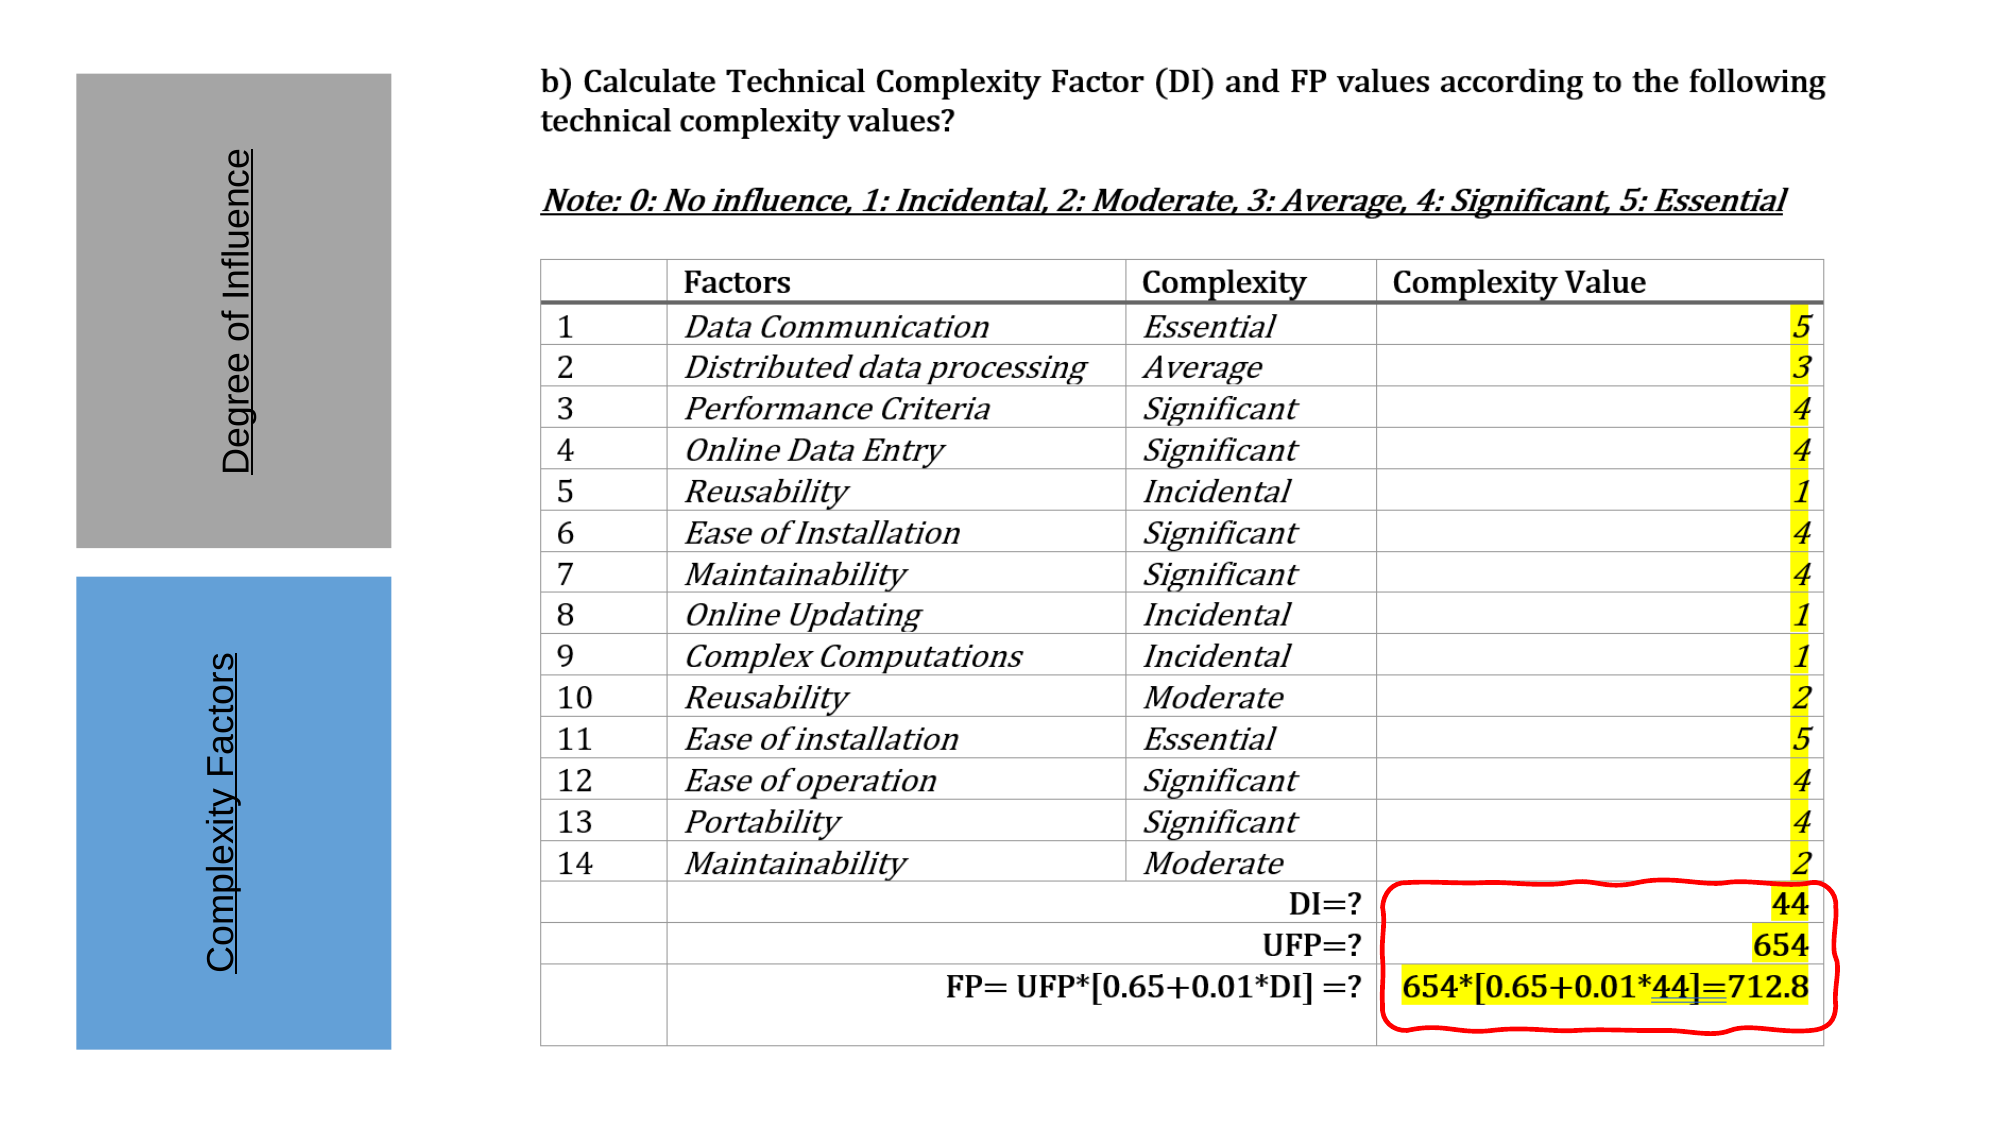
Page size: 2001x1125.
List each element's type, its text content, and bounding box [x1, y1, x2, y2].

text_box Complexity Factors [188, 638, 249, 989]
text_box [76, 73, 392, 549]
picture [503, 55, 1837, 1058]
text_box Degree of Influence [203, 133, 264, 490]
text_box [76, 576, 392, 1051]
